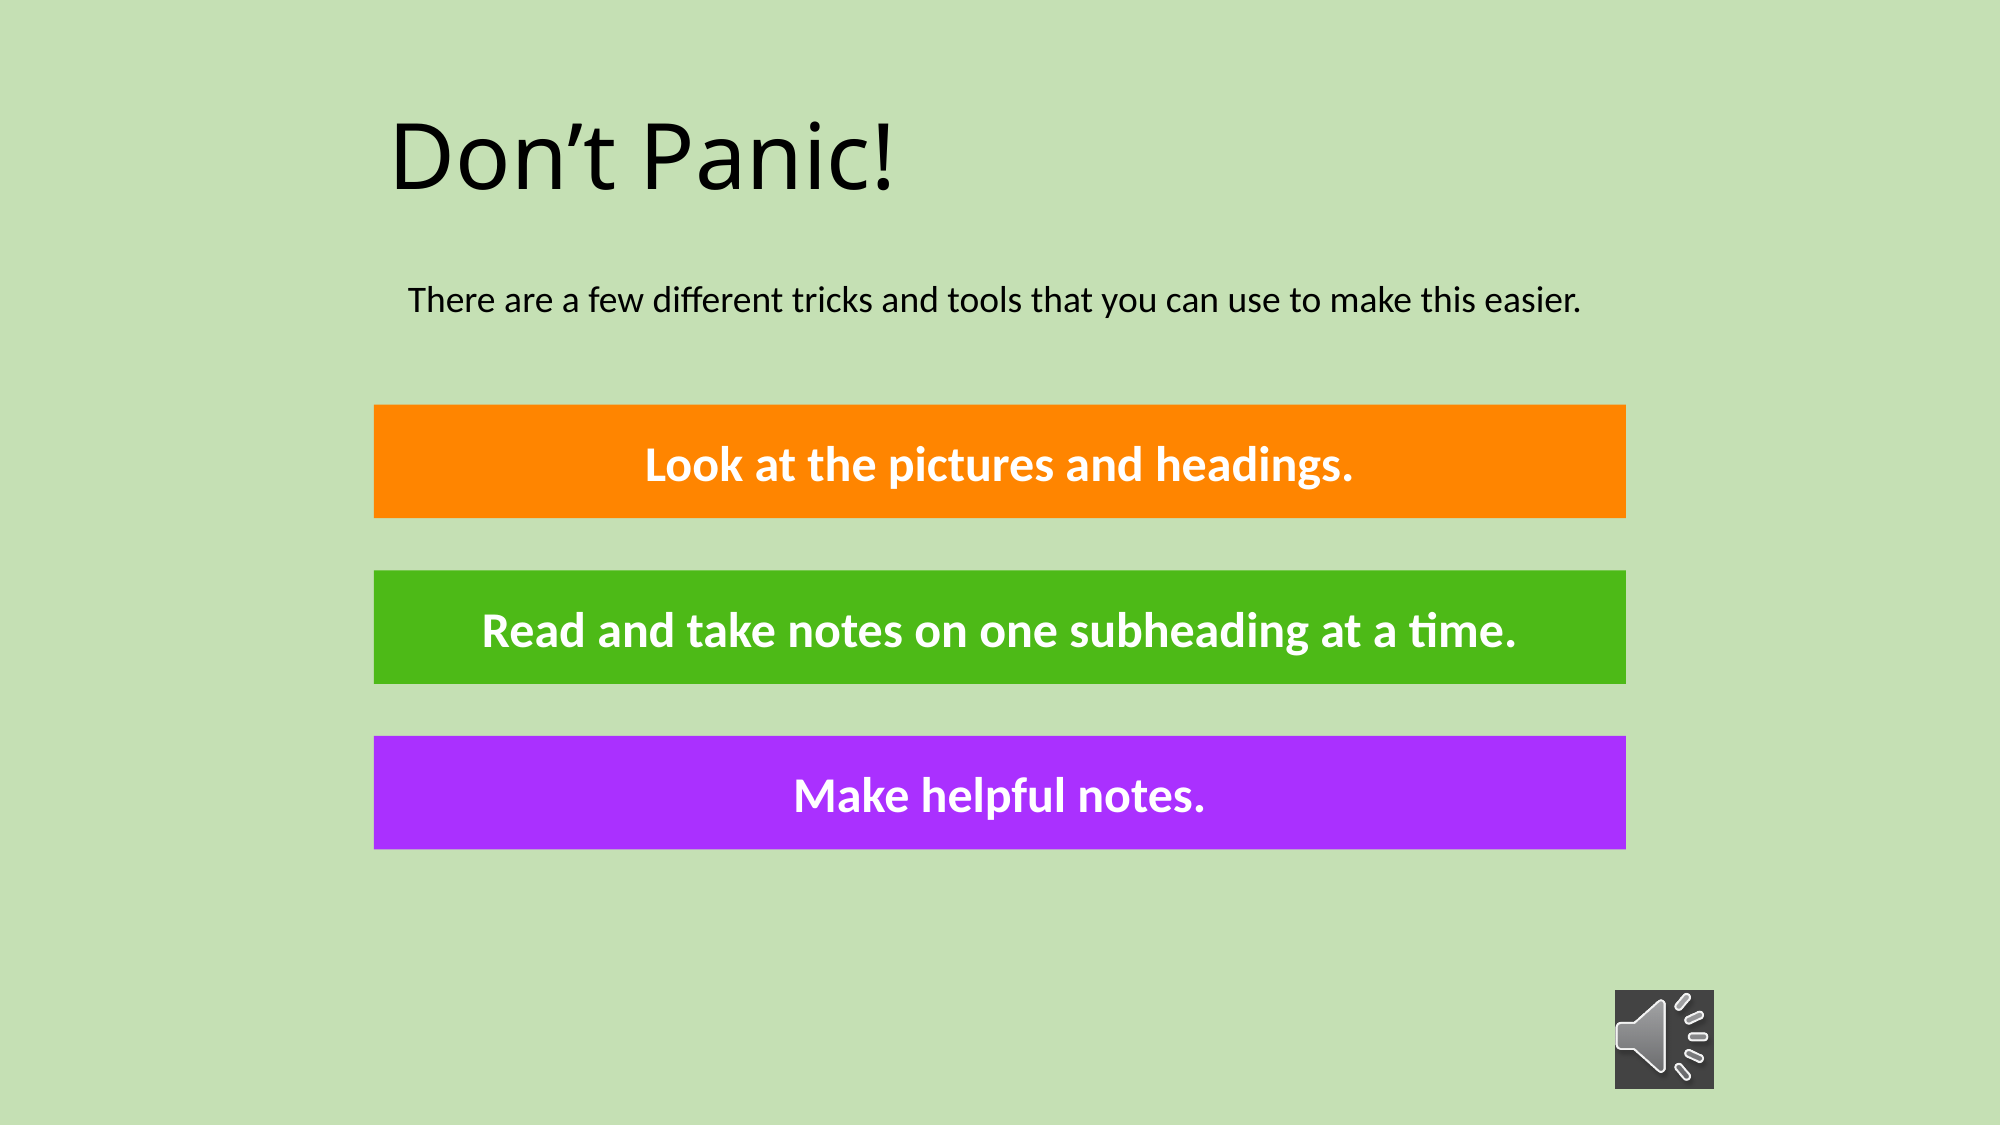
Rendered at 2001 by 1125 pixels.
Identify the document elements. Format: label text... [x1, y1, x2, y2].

text_box Read and take notes on one subheading at a time. [373, 569, 1627, 685]
picture [1614, 989, 1715, 1090]
text_box There are a few different tricks and tools that you can use to make this easier. [373, 241, 1627, 354]
title Don’t Panic! [373, 78, 1626, 241]
text_box Look at the pictures and headings. [373, 404, 1627, 519]
text_box Make helpful notes. [373, 735, 1627, 850]
